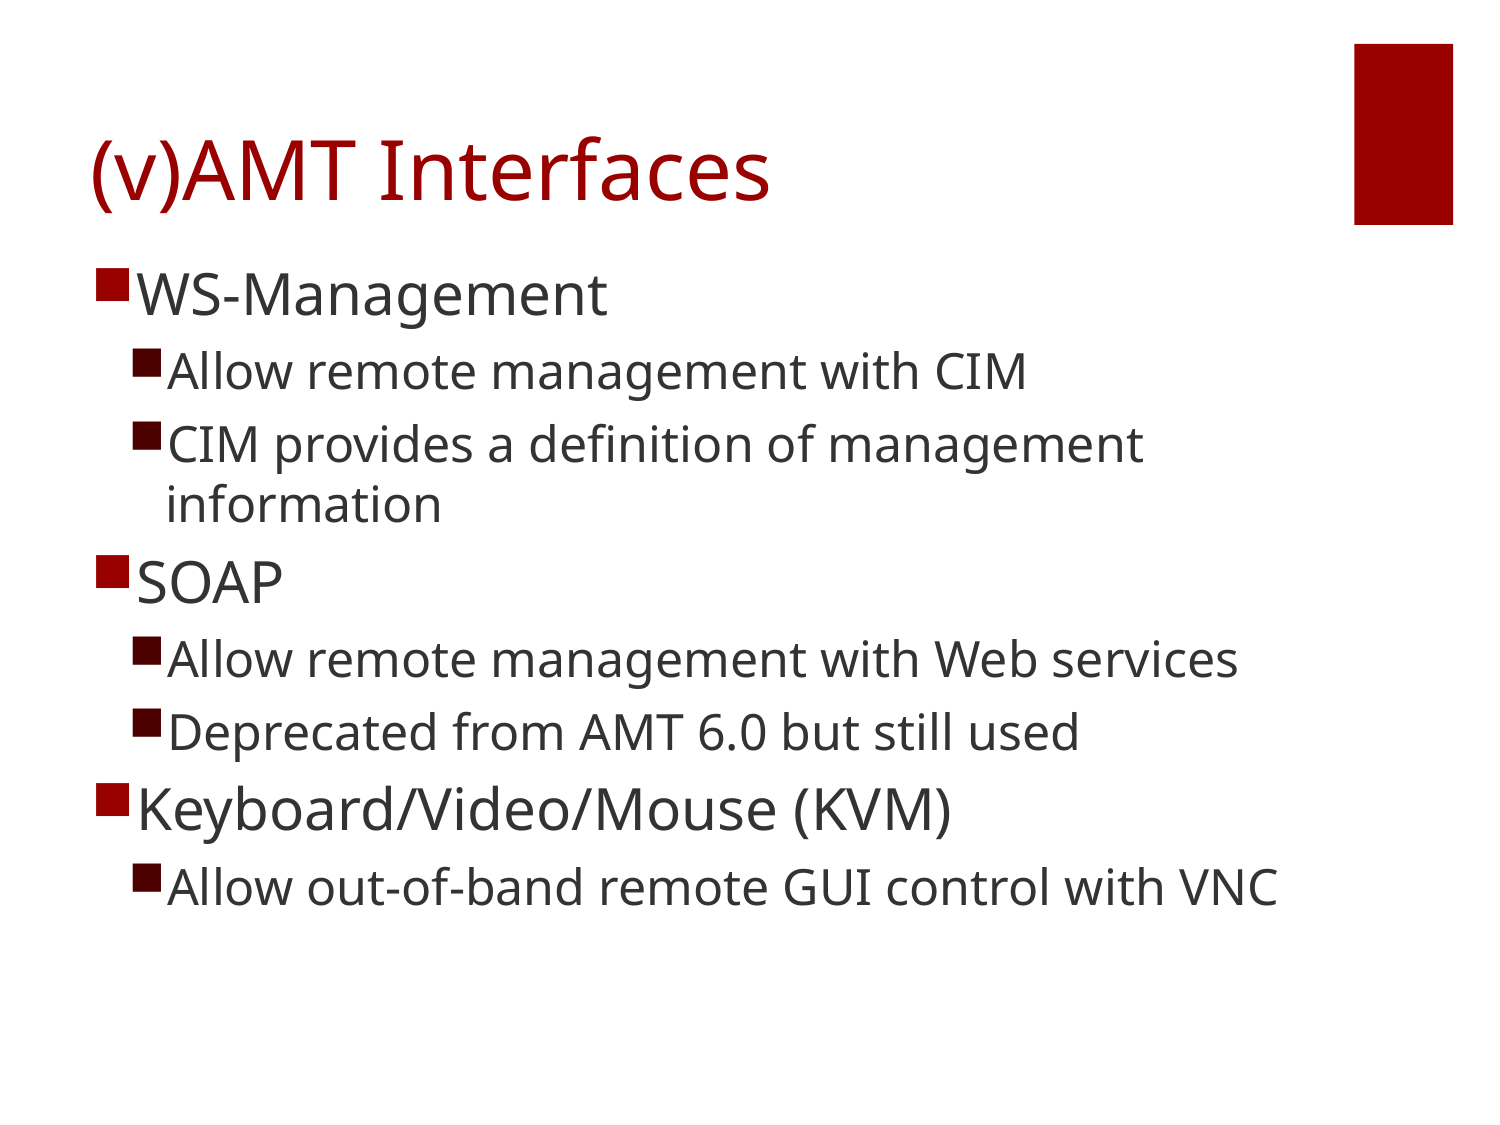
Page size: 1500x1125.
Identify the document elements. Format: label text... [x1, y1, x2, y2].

title (v)AMT Interfaces [74, 37, 1338, 226]
list WS-Management Allow remote management with CIM CIM provides a definition of management information SOAP Allow remote management with Web services Deprecated from AMT 6.0 but still used Keyboard/Video/Mouse (KVM) Allow out-of-band remote GUI control with VNC [74, 249, 1413, 1043]
